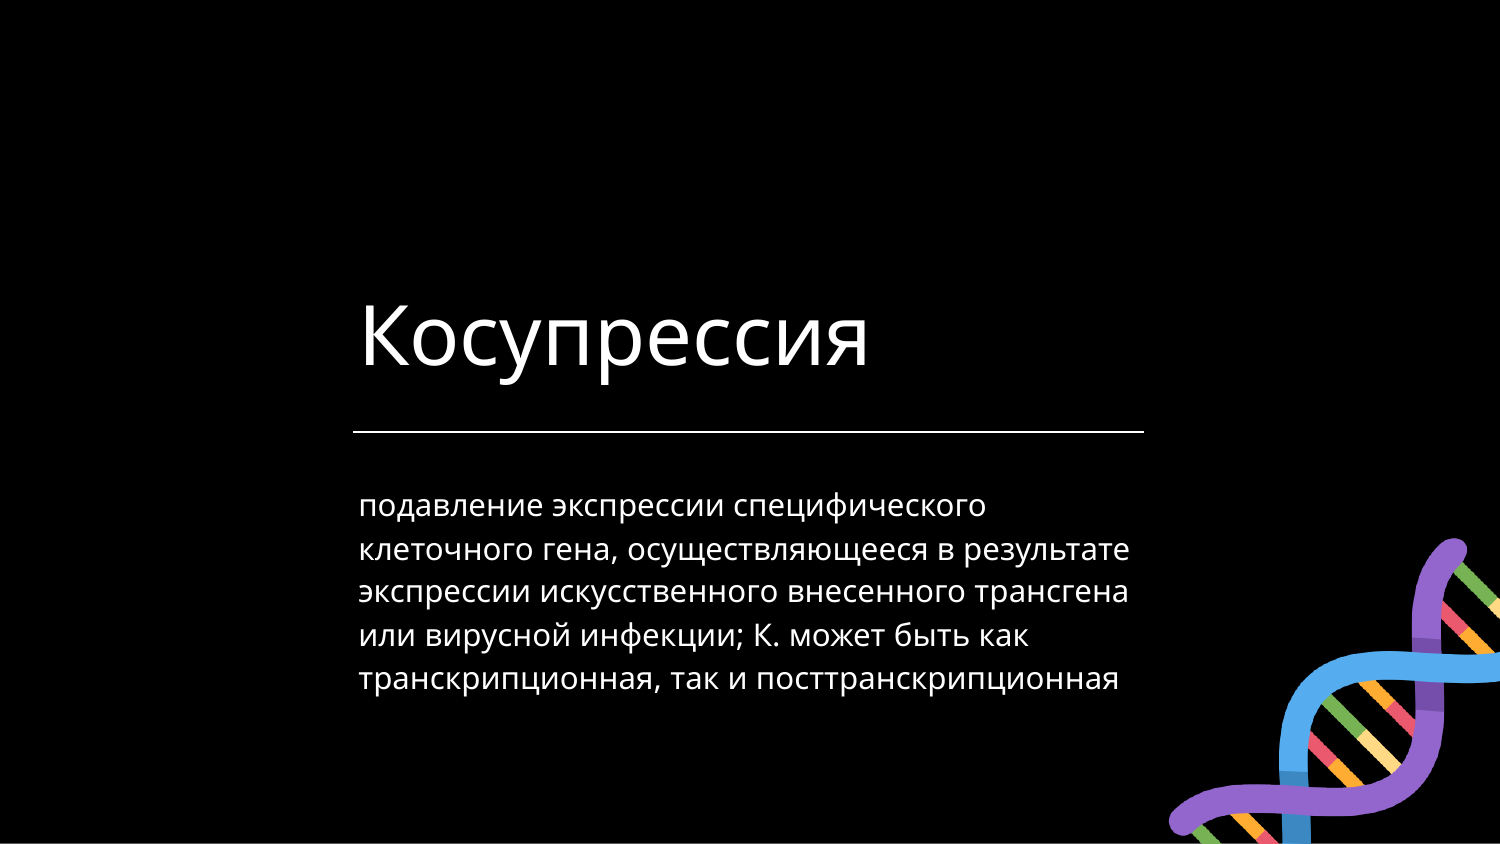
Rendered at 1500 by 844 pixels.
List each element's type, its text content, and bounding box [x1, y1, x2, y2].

title Косупрессия [343, 95, 1156, 406]
picture [1167, 535, 1500, 844]
list подавление экспрессии специфического клеточного гена, осуществляющееся в результате экспрессии искусственного внесенного трансгена или вирусной инфекции; К. может быть как транскрипционная, так и посттранскрипционная [343, 465, 1154, 720]
